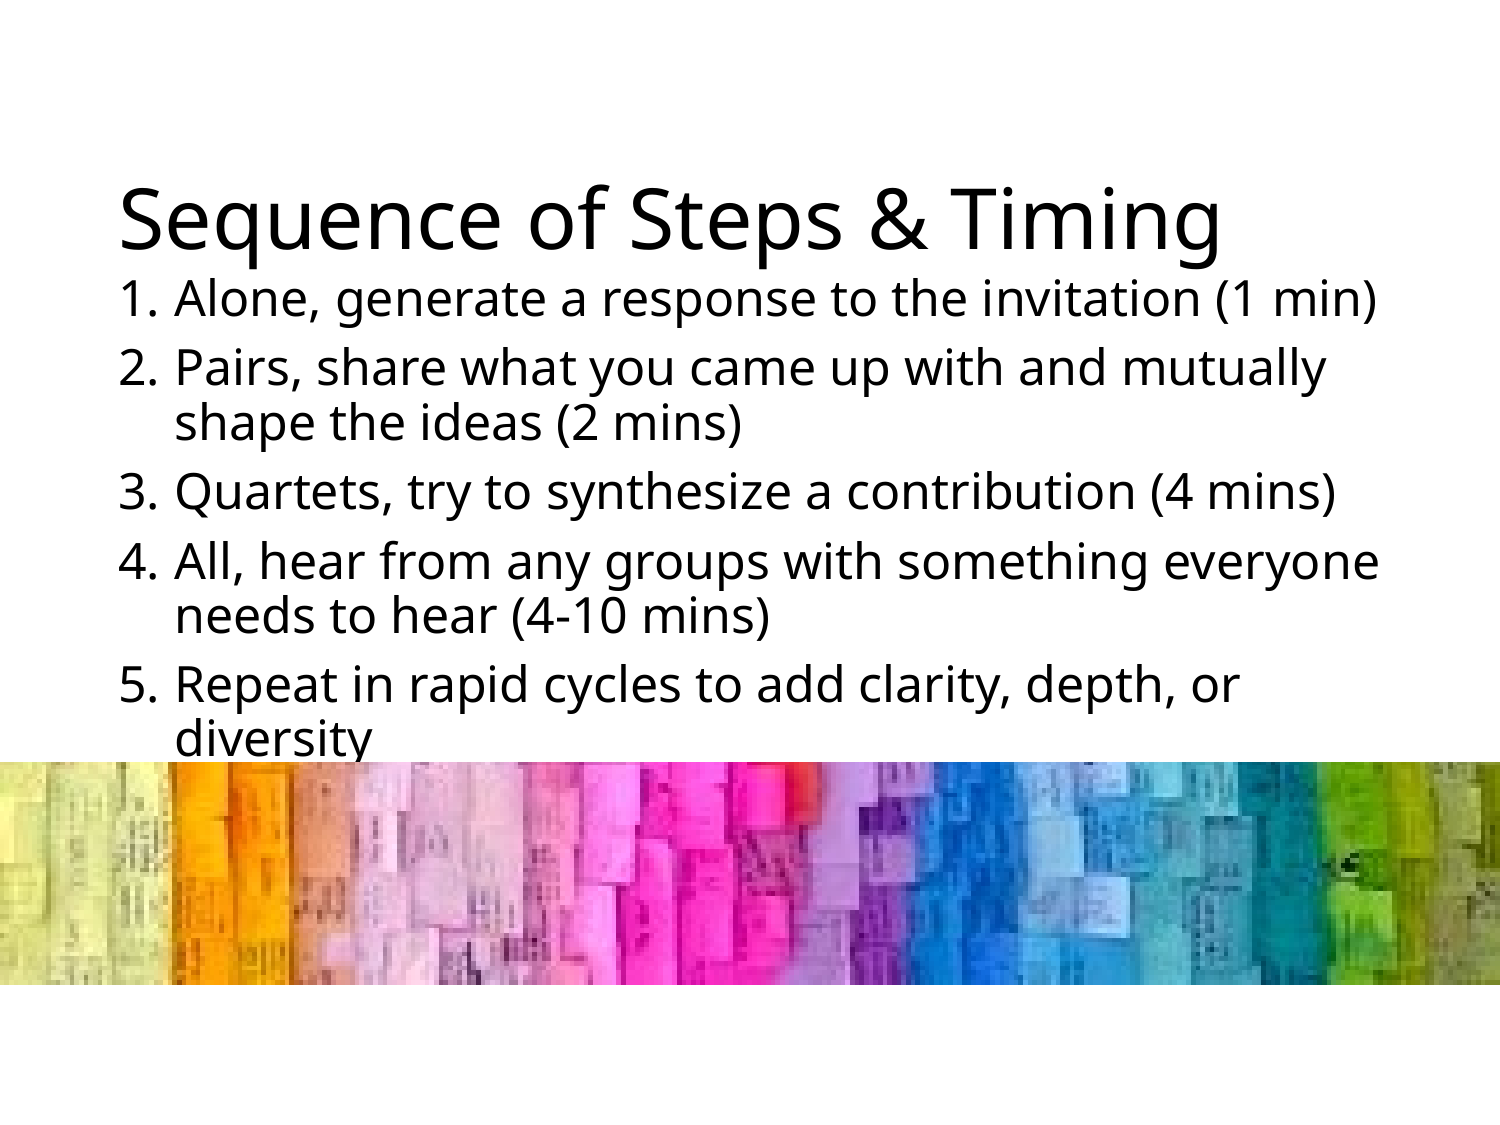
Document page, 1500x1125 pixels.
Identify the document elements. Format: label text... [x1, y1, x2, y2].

title Sequence of Steps & Timing [103, 140, 1397, 265]
picture [0, 762, 1500, 985]
list Alone, generate a response to the invitation (1 min) Pairs, share what you came up with and mutually shape the ideas (2 mins) Quartets, try to synthesize a contribution (4 mins) All, hear from any groups with something everyone needs to hear (4-10 mins) Repeat in rapid cycles to add clarity, depth, or diversity [102, 265, 1398, 762]
